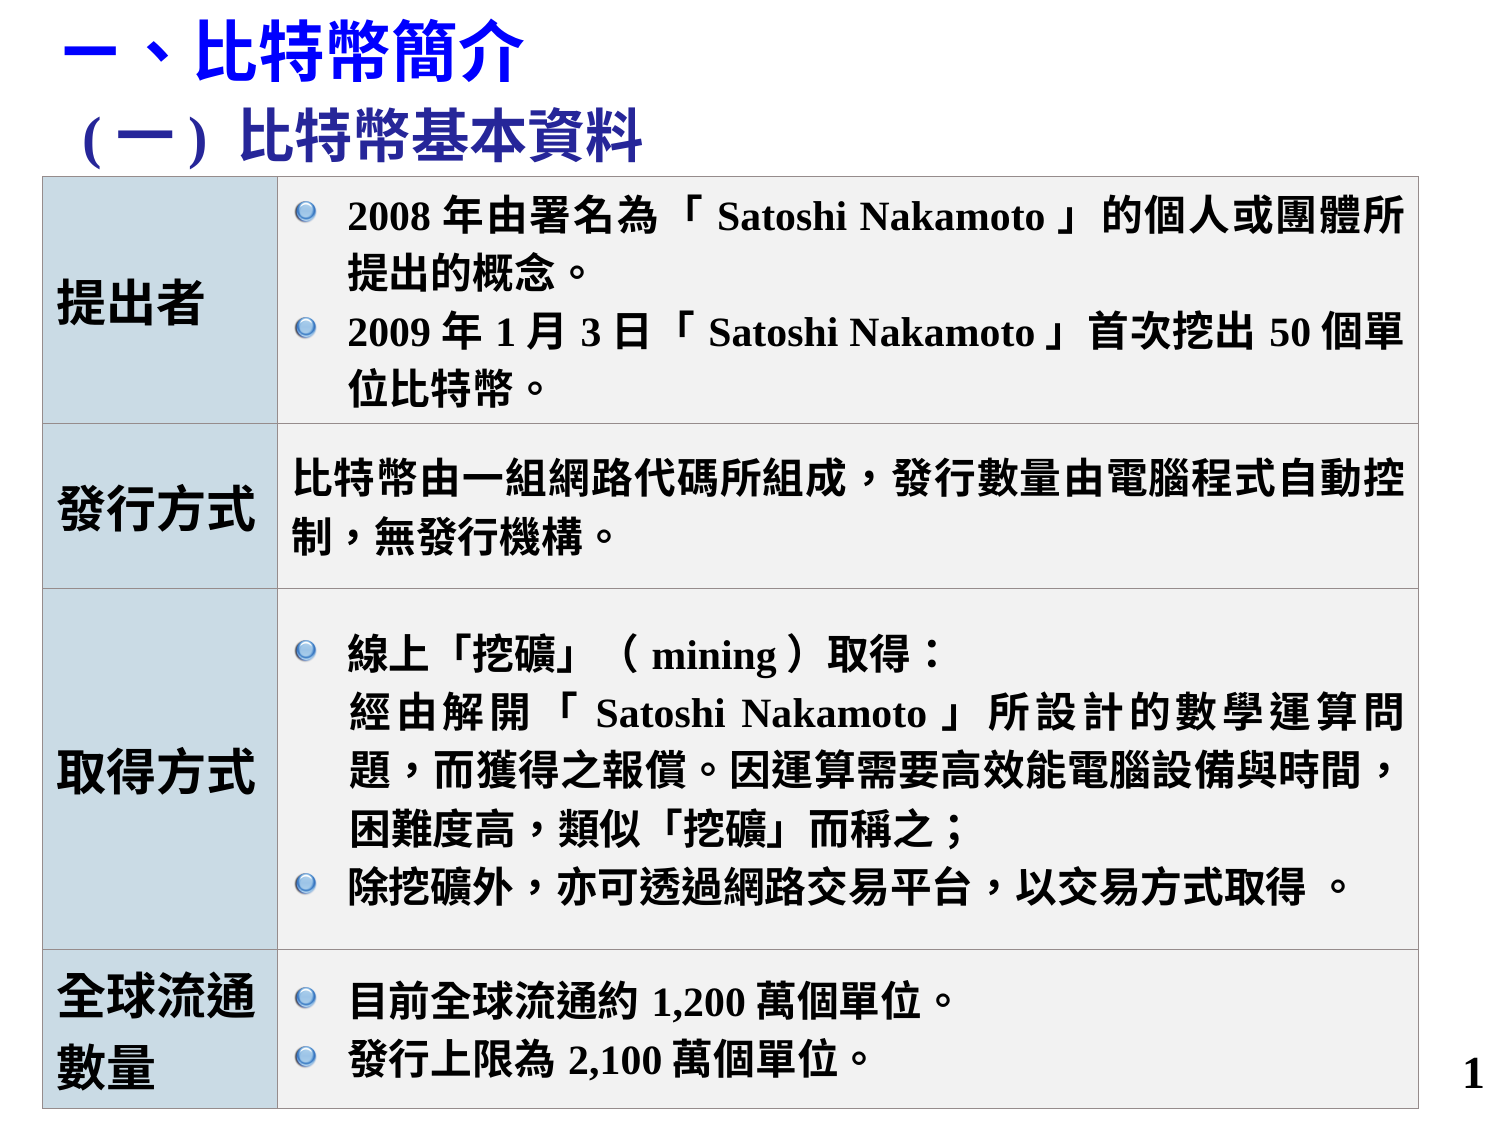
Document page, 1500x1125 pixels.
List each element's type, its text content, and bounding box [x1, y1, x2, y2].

table_header 2008年由署名為「Satoshi Nakamoto」的個人或團體所提出的概念。 2009年1月3日「Satoshi Nakamoto」首次挖出50個單位比特幣。 [278, 177, 1418, 423]
table_cell 線上「挖礦」（mining）取得： 經由解開「Satoshi Nakamoto」所設計的數學運算問題，而獲得之報償。因運算需要高效能電腦設備與時間，困難度高，類似「挖礦」而稱之； 除挖礦外，亦可透過網路交易平台，以交易方式取得 。 [278, 589, 1418, 949]
table_cell 全球流通數量 [43, 950, 277, 1108]
table_header 提出者 [43, 177, 277, 423]
table_cell 目前全球流通約1,200萬個單位。 發行上限為2,100萬個單位。 [278, 950, 1418, 1108]
picture [291, 197, 321, 227]
table_cell 取得方式 [43, 589, 277, 949]
slide_number 1 [1187, 1034, 1500, 1110]
table_cell 發行方式 [43, 424, 277, 588]
text_box ㄧ、比特幣簡介 [43, 30, 1490, 149]
text_box (一) 比特幣基本資料 [67, 78, 1498, 177]
picture [291, 313, 321, 343]
picture [291, 869, 321, 899]
picture [291, 636, 321, 666]
picture [291, 1042, 321, 1072]
table_cell 比特幣由一組網路代碼所組成，發行數量由電腦程式自動控制，無發行機構。 [278, 424, 1418, 588]
picture [291, 983, 321, 1013]
